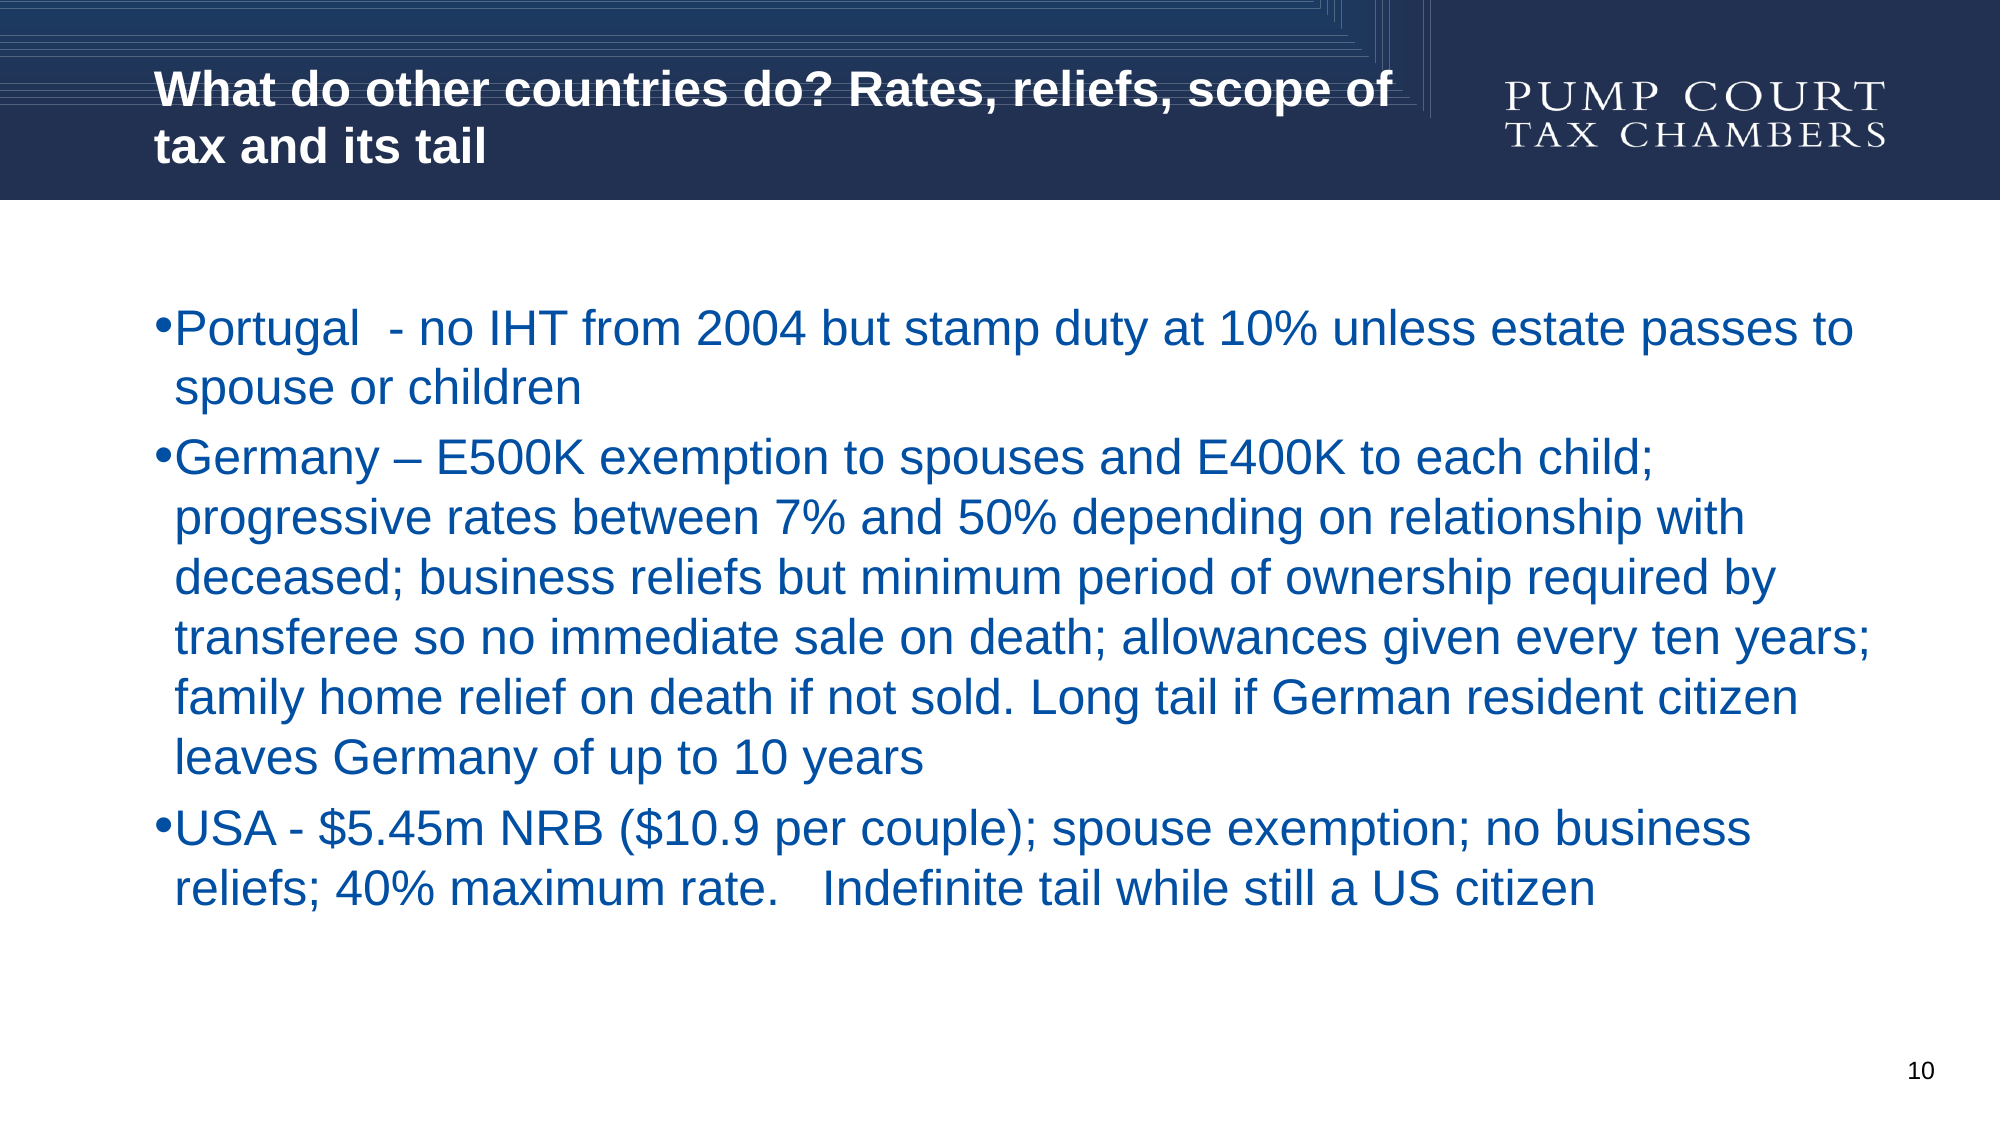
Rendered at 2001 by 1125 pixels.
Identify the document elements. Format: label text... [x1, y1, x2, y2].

title What do other countries do? Rates, reliefs, scope of tax and its tail [138, 36, 1459, 199]
picture [1486, 64, 1903, 164]
list Portugal - no IHT from 2004 but stamp duty at 10% unless estate passes to spouse or children Germany – E500K exemption to spouses and E400K to each child; progressive rates between 7% and 50% depending on relationship with deceased; business reliefs but minimum period of ownership required by transferee so no immediate sale on death; allowances given every ten years; family home relief on death if not sold. Long tail if German resident citizen leaves Germany of up to 10 years USA - $5.45m NRB ($10.9 per couple); spouse exemption; no business reliefs; 40% maximum rate. Indefinite tail while still a US citizen [138, 287, 1895, 1038]
